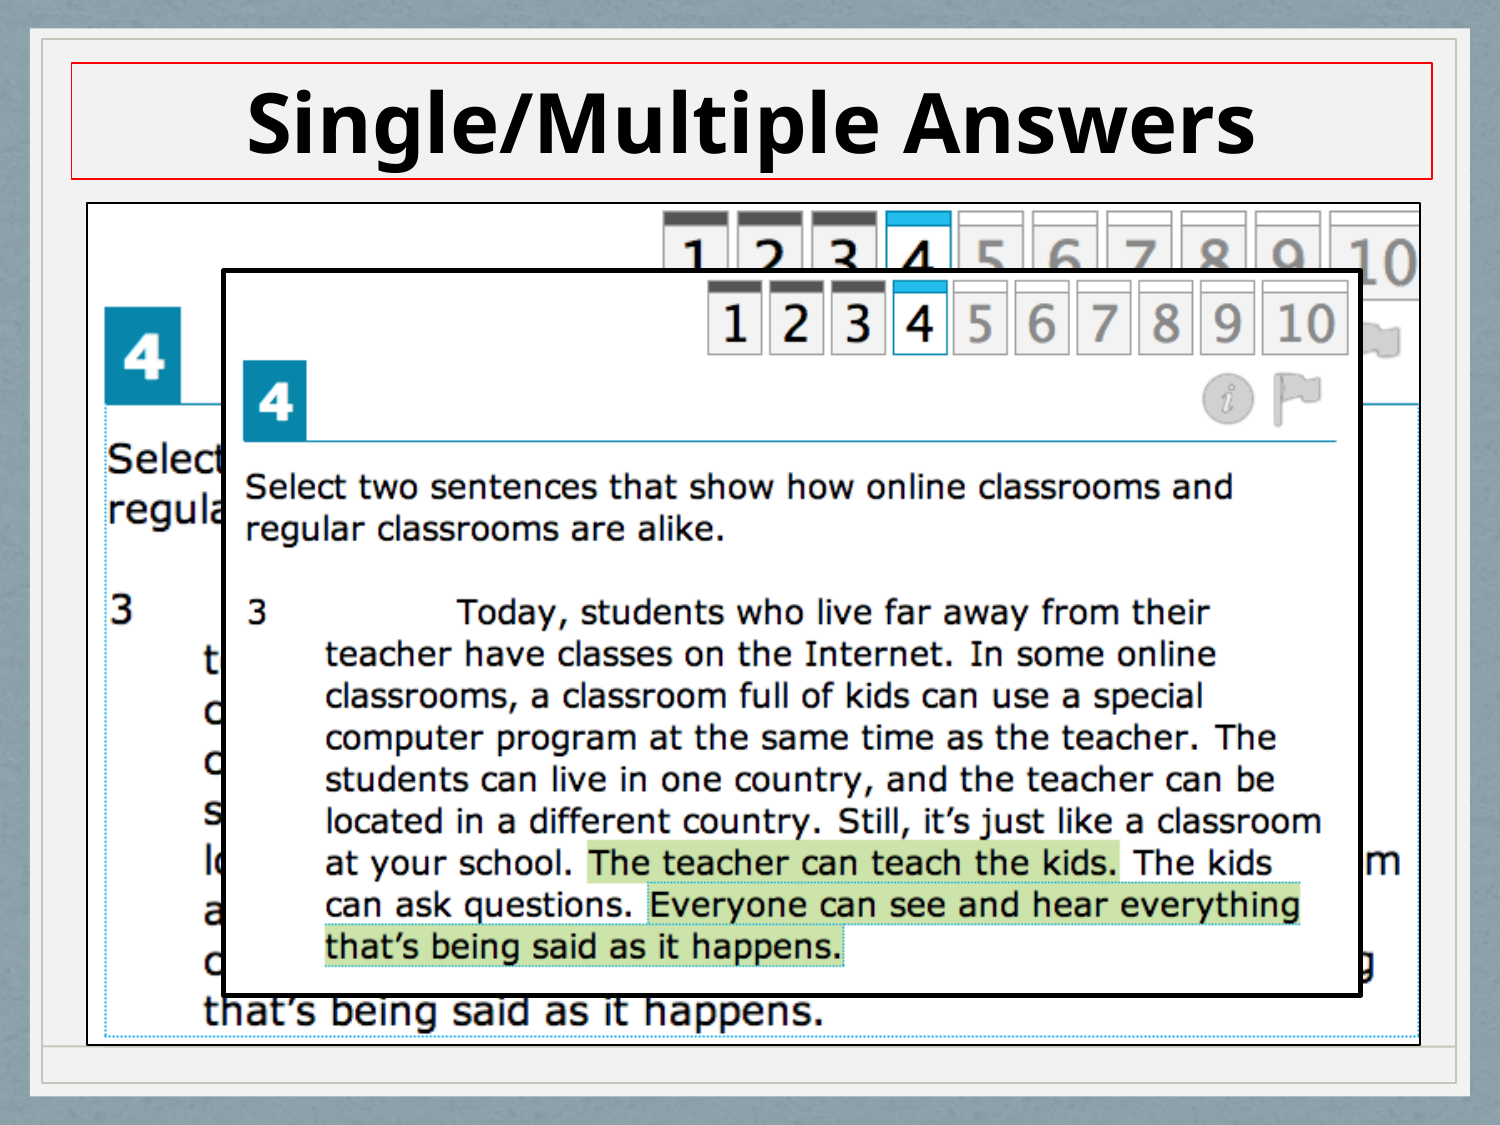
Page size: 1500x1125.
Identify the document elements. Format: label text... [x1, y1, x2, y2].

text_box Single/Multiple Answers [71, 62, 1433, 179]
picture [0, 0, 1500, 1125]
